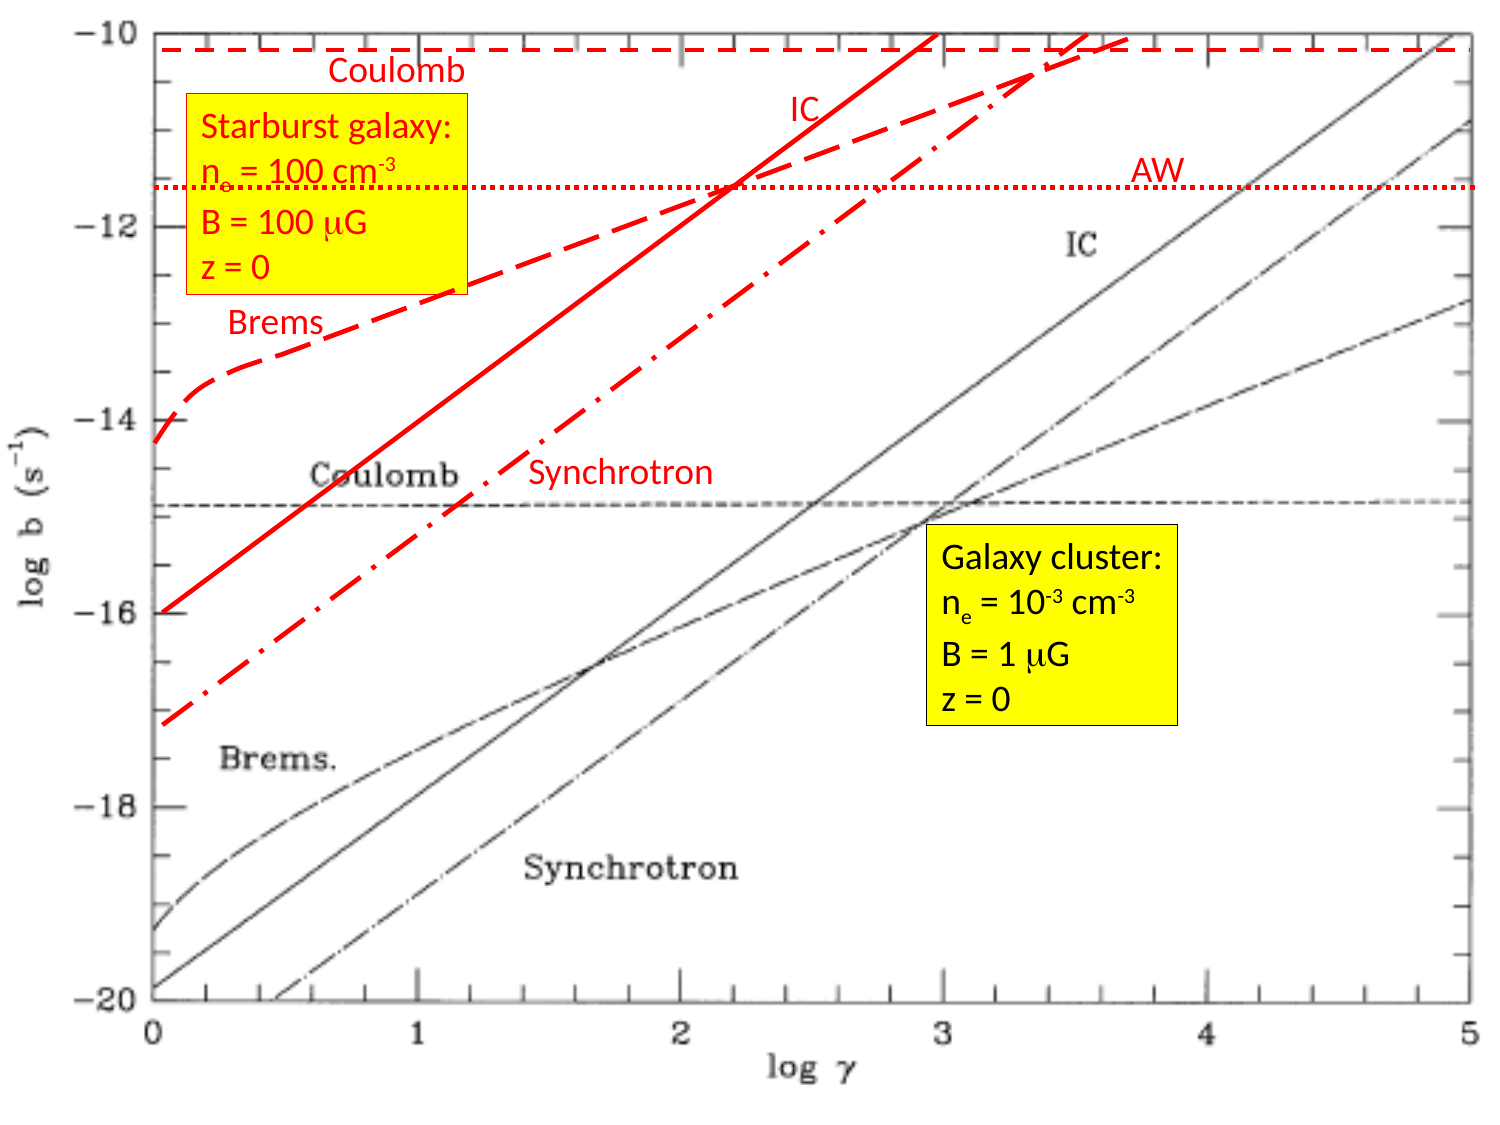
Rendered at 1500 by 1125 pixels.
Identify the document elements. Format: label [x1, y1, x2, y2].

picture [1, 0, 1500, 1102]
text_box [938, 33, 1088, 49]
text_box [162, 196, 1088, 726]
text_box [162, 57, 938, 186]
text_box [941, 59, 1088, 186]
text_box [162, 196, 938, 613]
text_box [162, 33, 938, 49]
